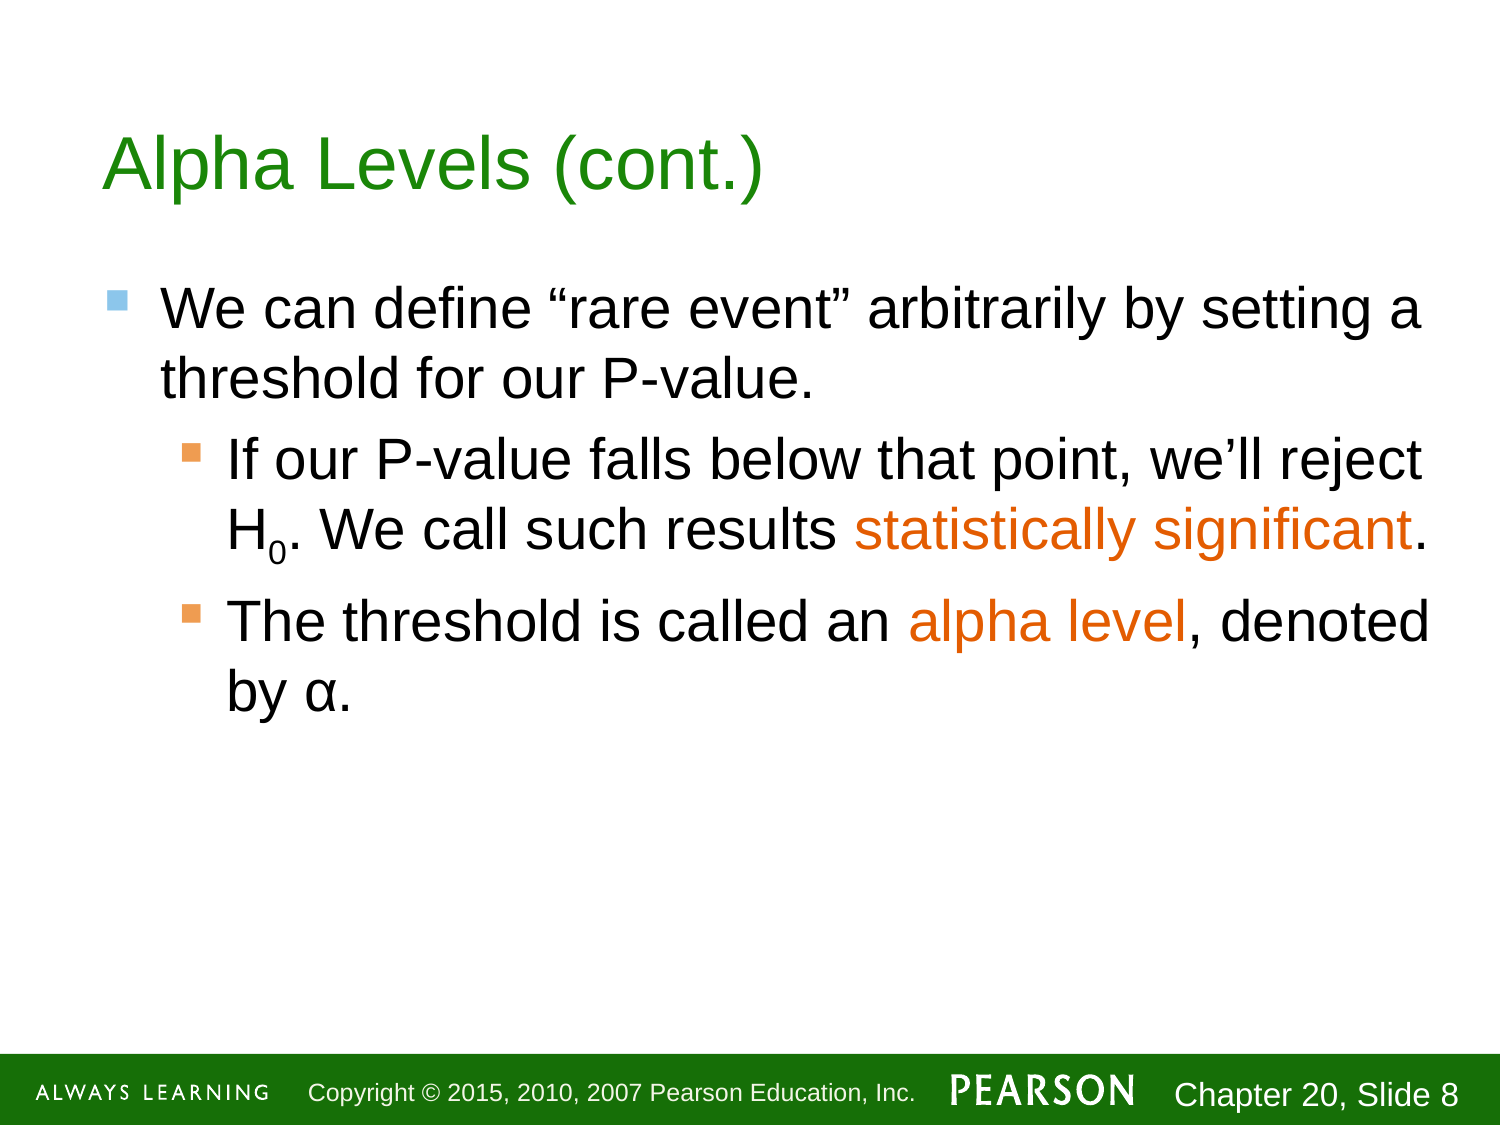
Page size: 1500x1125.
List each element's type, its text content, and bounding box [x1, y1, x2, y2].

list We can define “rare event” arbitrarily by setting a threshold for our P-value. If our P-value falls below that point, we’ll reject H0. We call such results statistically significant. The threshold is called an alpha level, denoted by α. [89, 262, 1451, 1013]
title Alpha Levels (cont.) [87, 49, 1451, 213]
